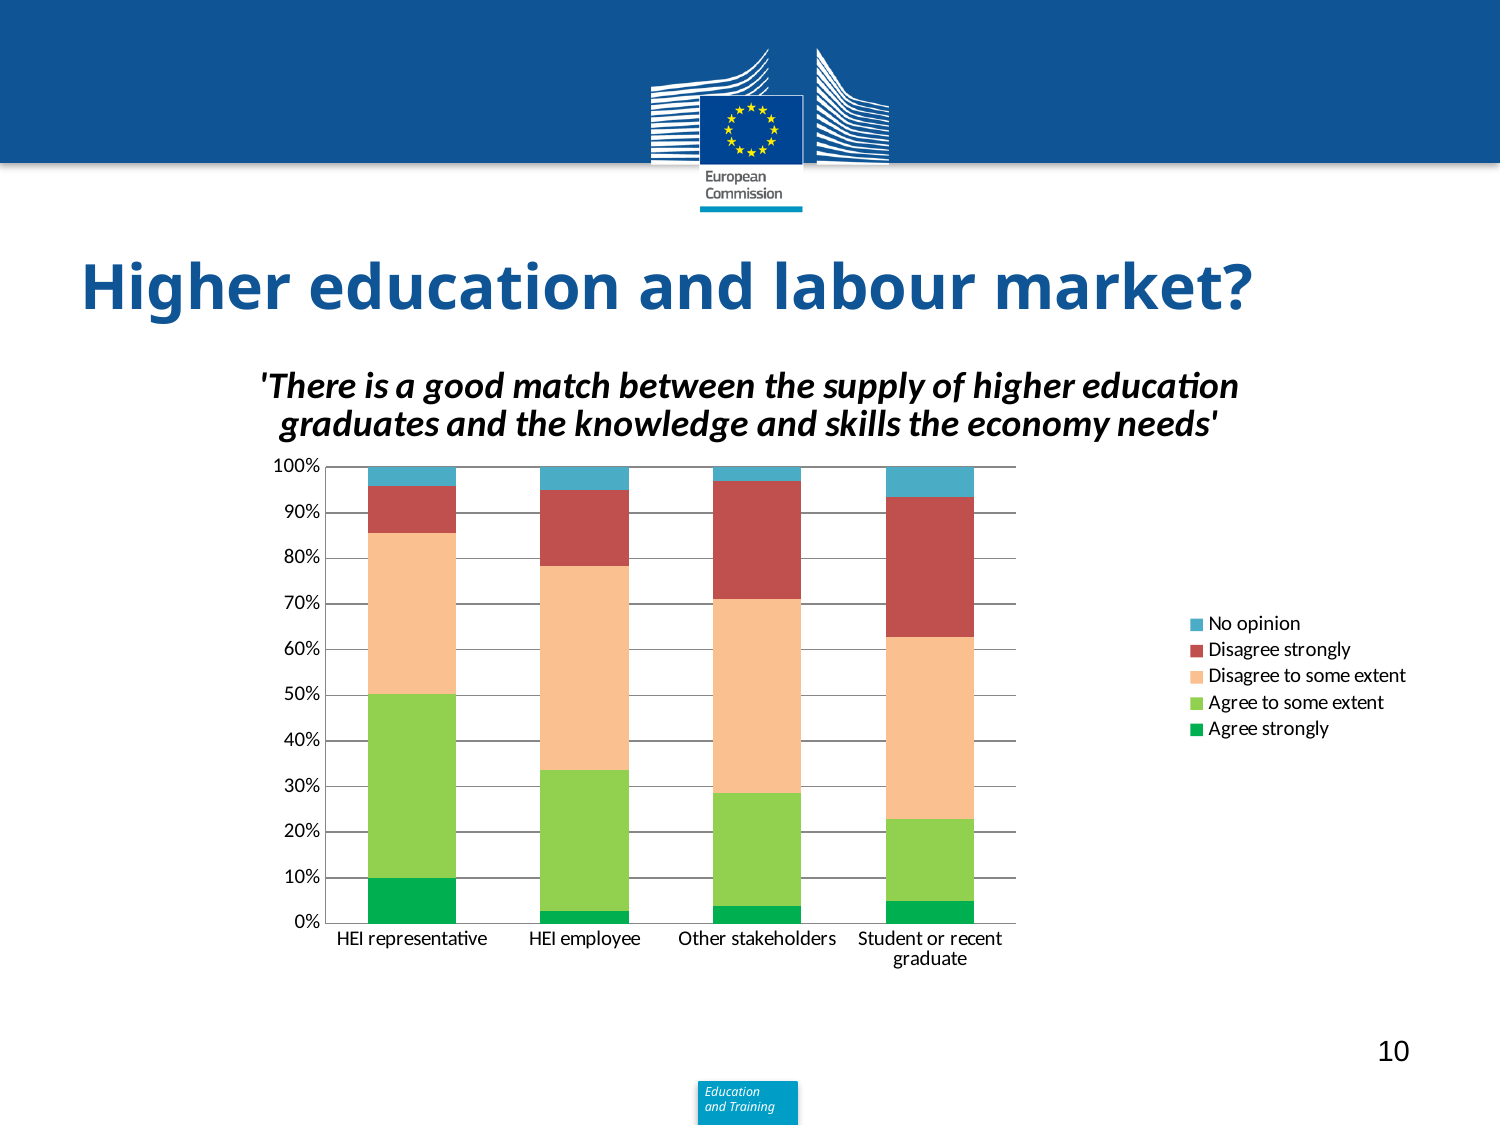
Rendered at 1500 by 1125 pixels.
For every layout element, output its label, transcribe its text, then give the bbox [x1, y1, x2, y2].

slide_number 10 [1074, 1024, 1426, 1103]
chart [74, 337, 1426, 1018]
title Higher education and labour market? [64, 207, 1416, 362]
picture [651, 48, 889, 207]
